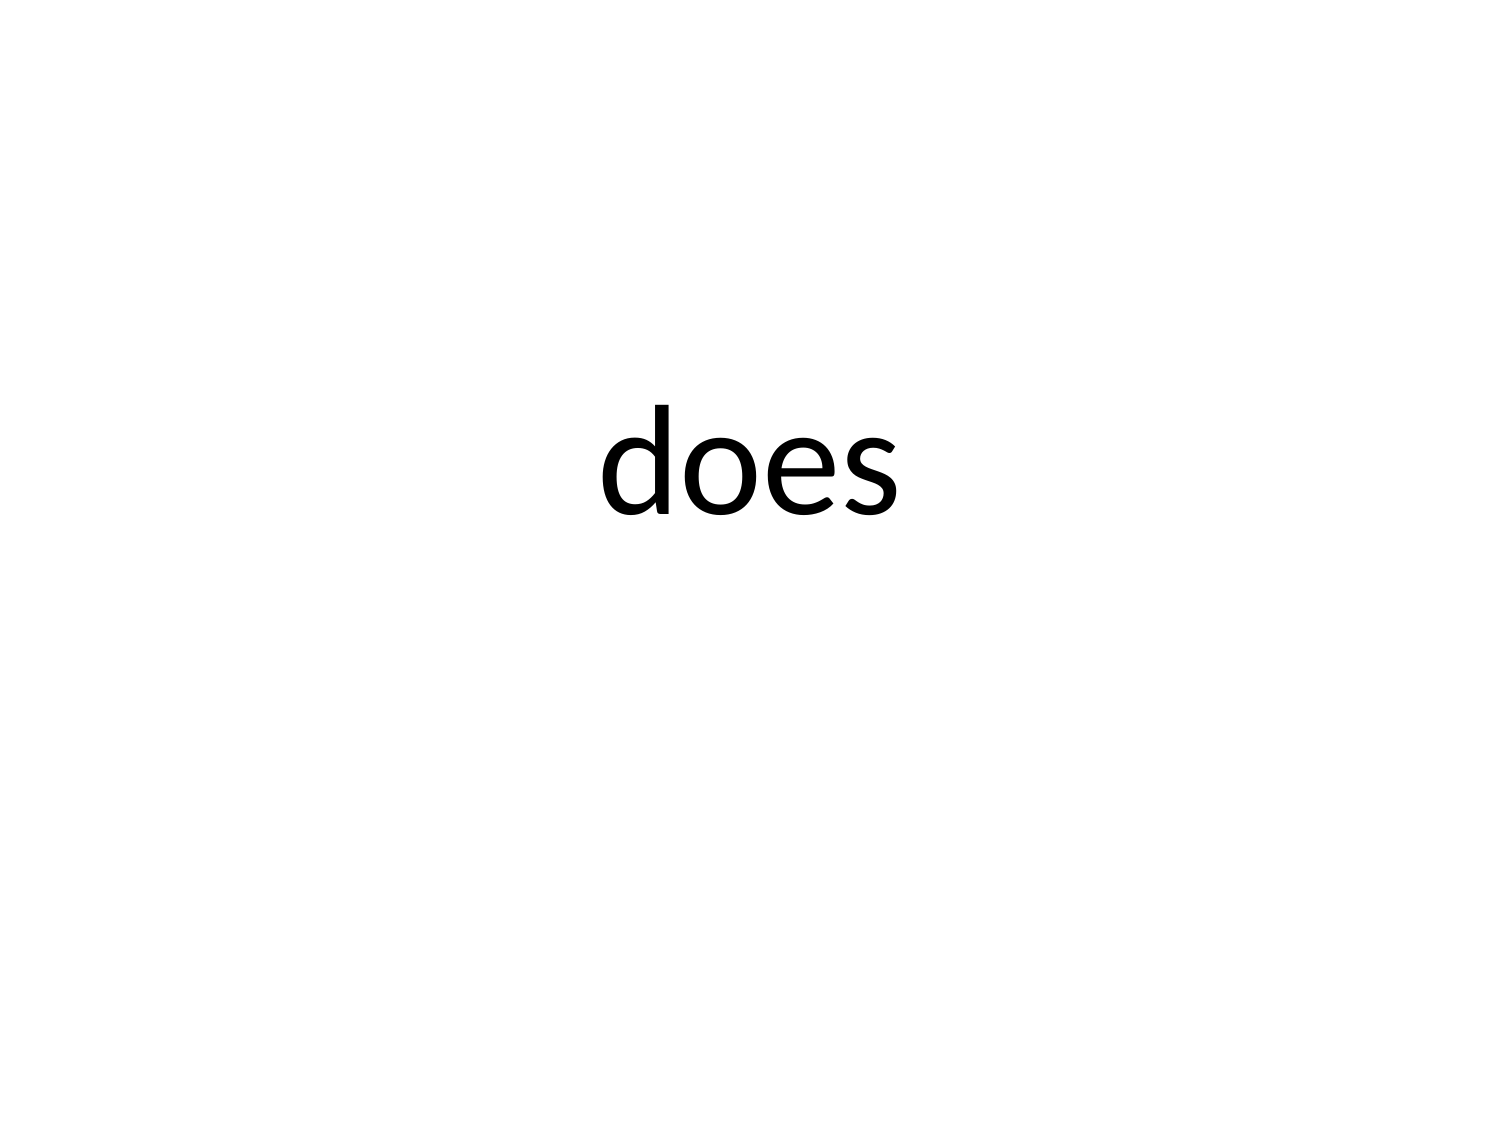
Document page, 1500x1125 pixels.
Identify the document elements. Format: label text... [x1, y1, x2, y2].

title does [112, 349, 1388, 591]
